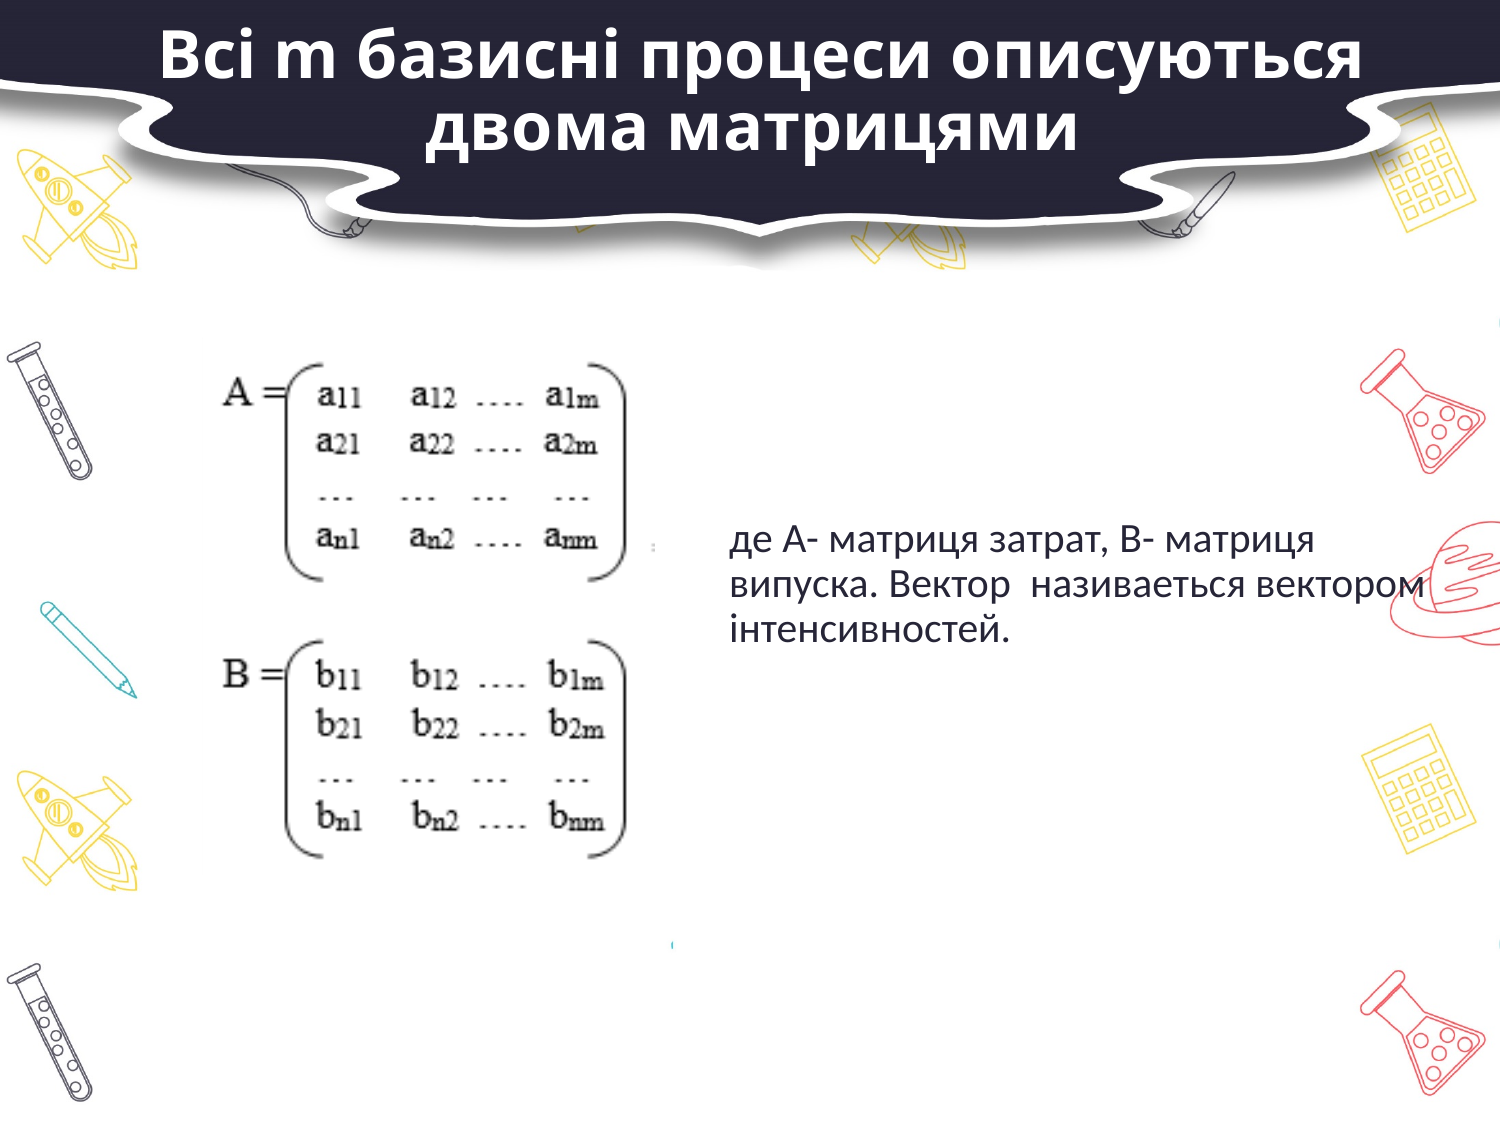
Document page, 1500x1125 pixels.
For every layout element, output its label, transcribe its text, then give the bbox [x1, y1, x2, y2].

picture [0, 0, 1500, 1125]
title Всі m базисні процеси описуються двома матрицями [126, 89, 1397, 97]
list де A- матриця затрат, B- матриця випуска. Вектор називаеться вектором інтенсивностей. [714, 509, 1442, 1033]
